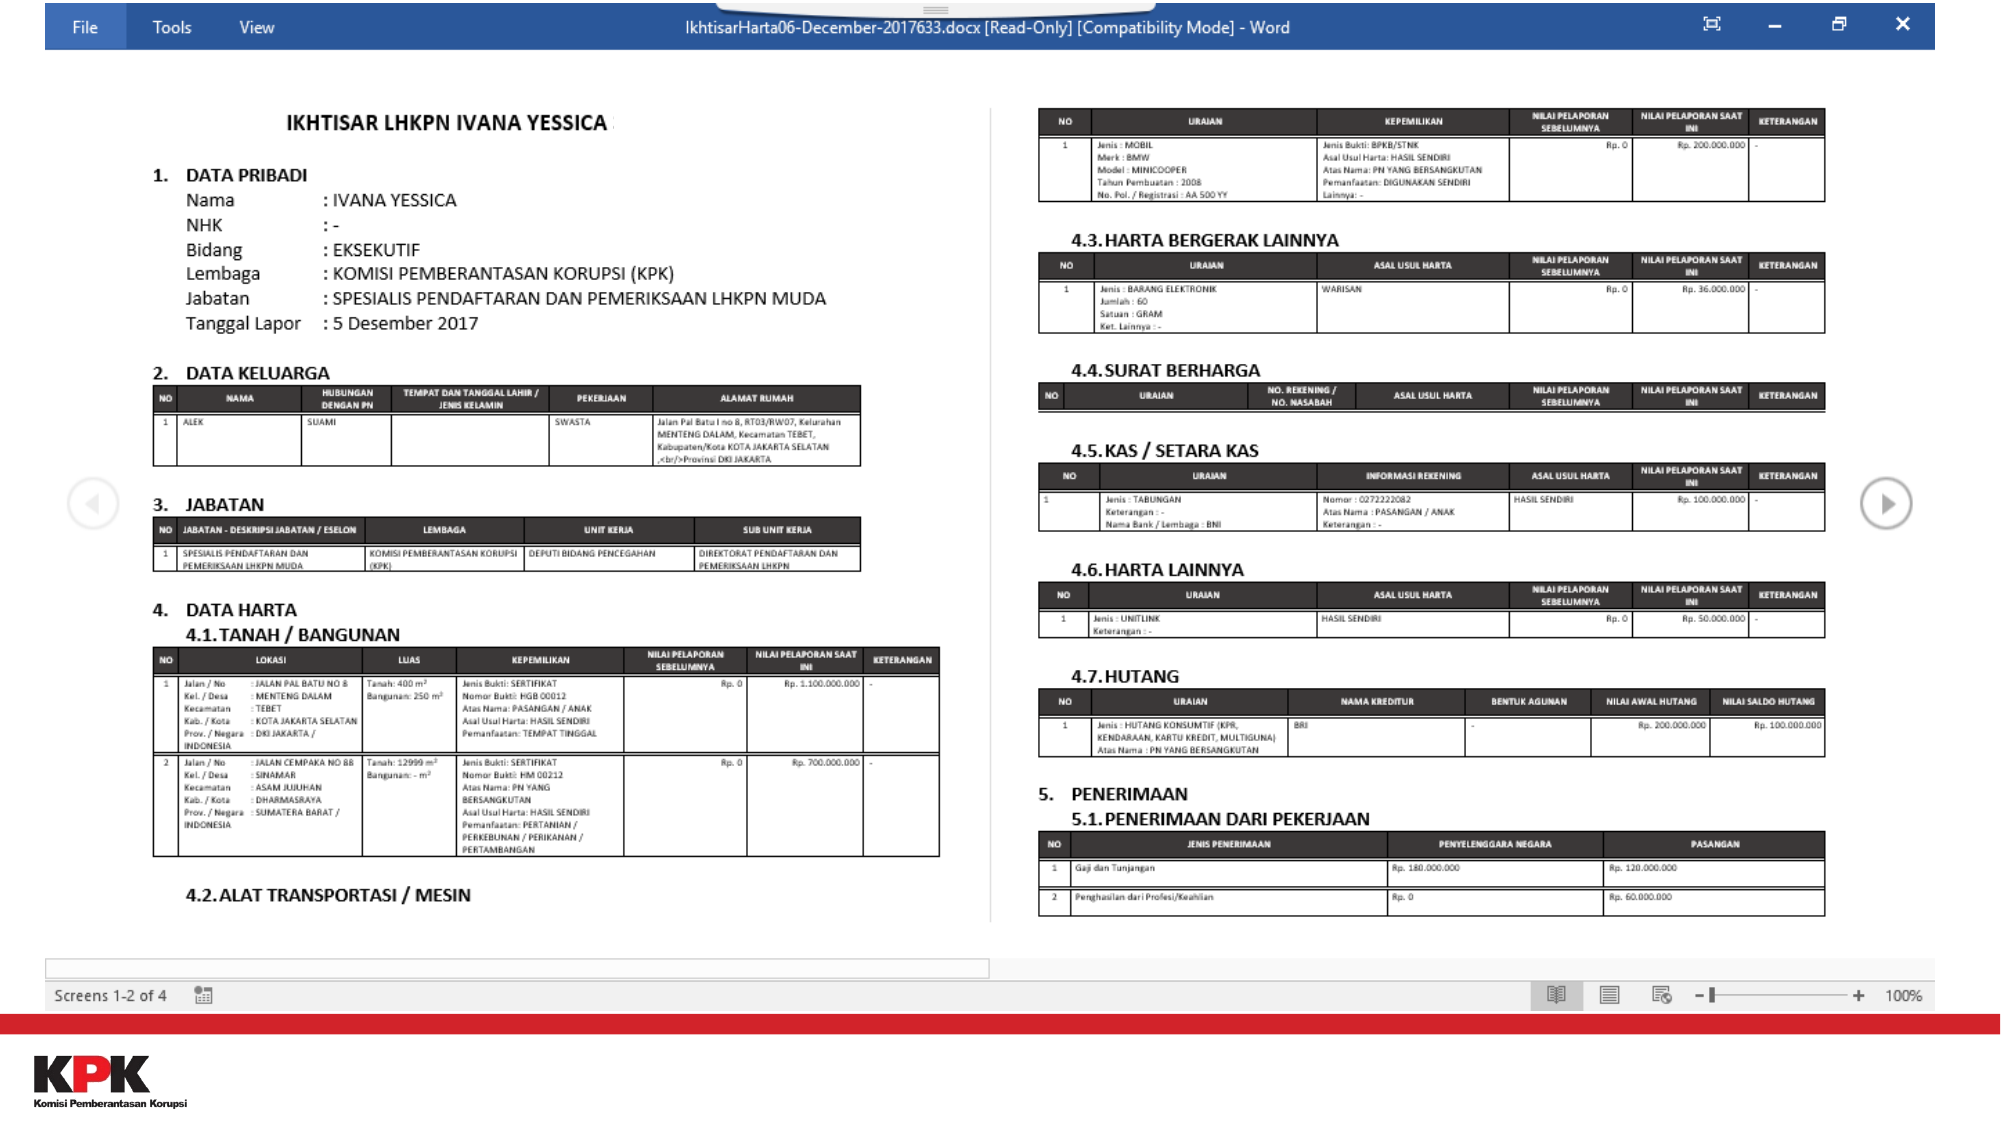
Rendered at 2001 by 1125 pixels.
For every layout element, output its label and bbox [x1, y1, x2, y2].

picture [15, 1023, 196, 1125]
list [45, 3, 1935, 1011]
